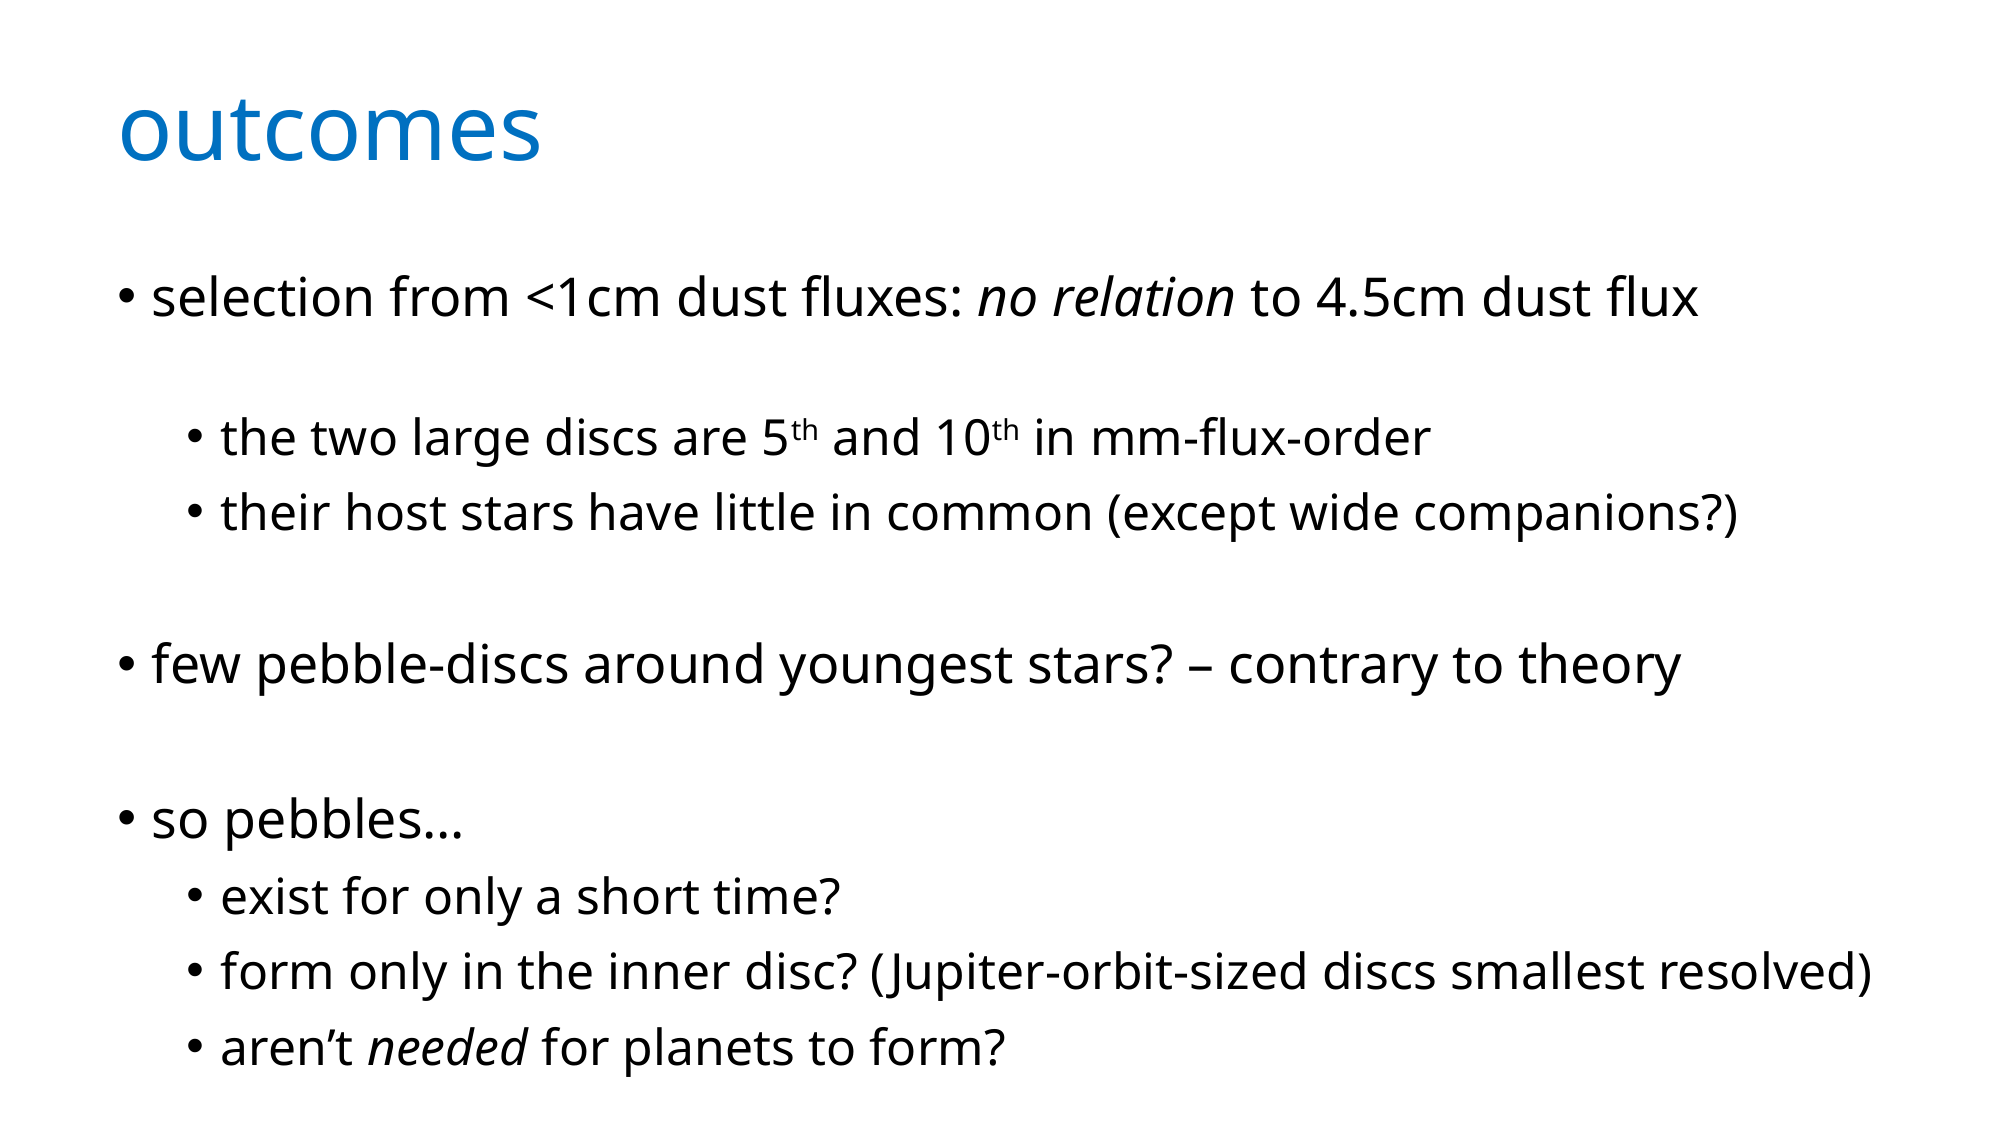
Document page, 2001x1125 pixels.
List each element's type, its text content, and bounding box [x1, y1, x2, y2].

title outcomes [102, 59, 1923, 203]
list selection from <1cm dust fluxes: no relation to 4.5cm dust flux the two large discs are 5th and 10th in mm-flux-order their host stars have little in common (except wide companions?) few pebble-discs around youngest stars? – contrary to theory so pebbles… exist for only a short time? form only in the inner disc? (Jupiter-orbit-sized discs smallest resolved) aren’t needed for planets to form? [102, 249, 1923, 1085]
